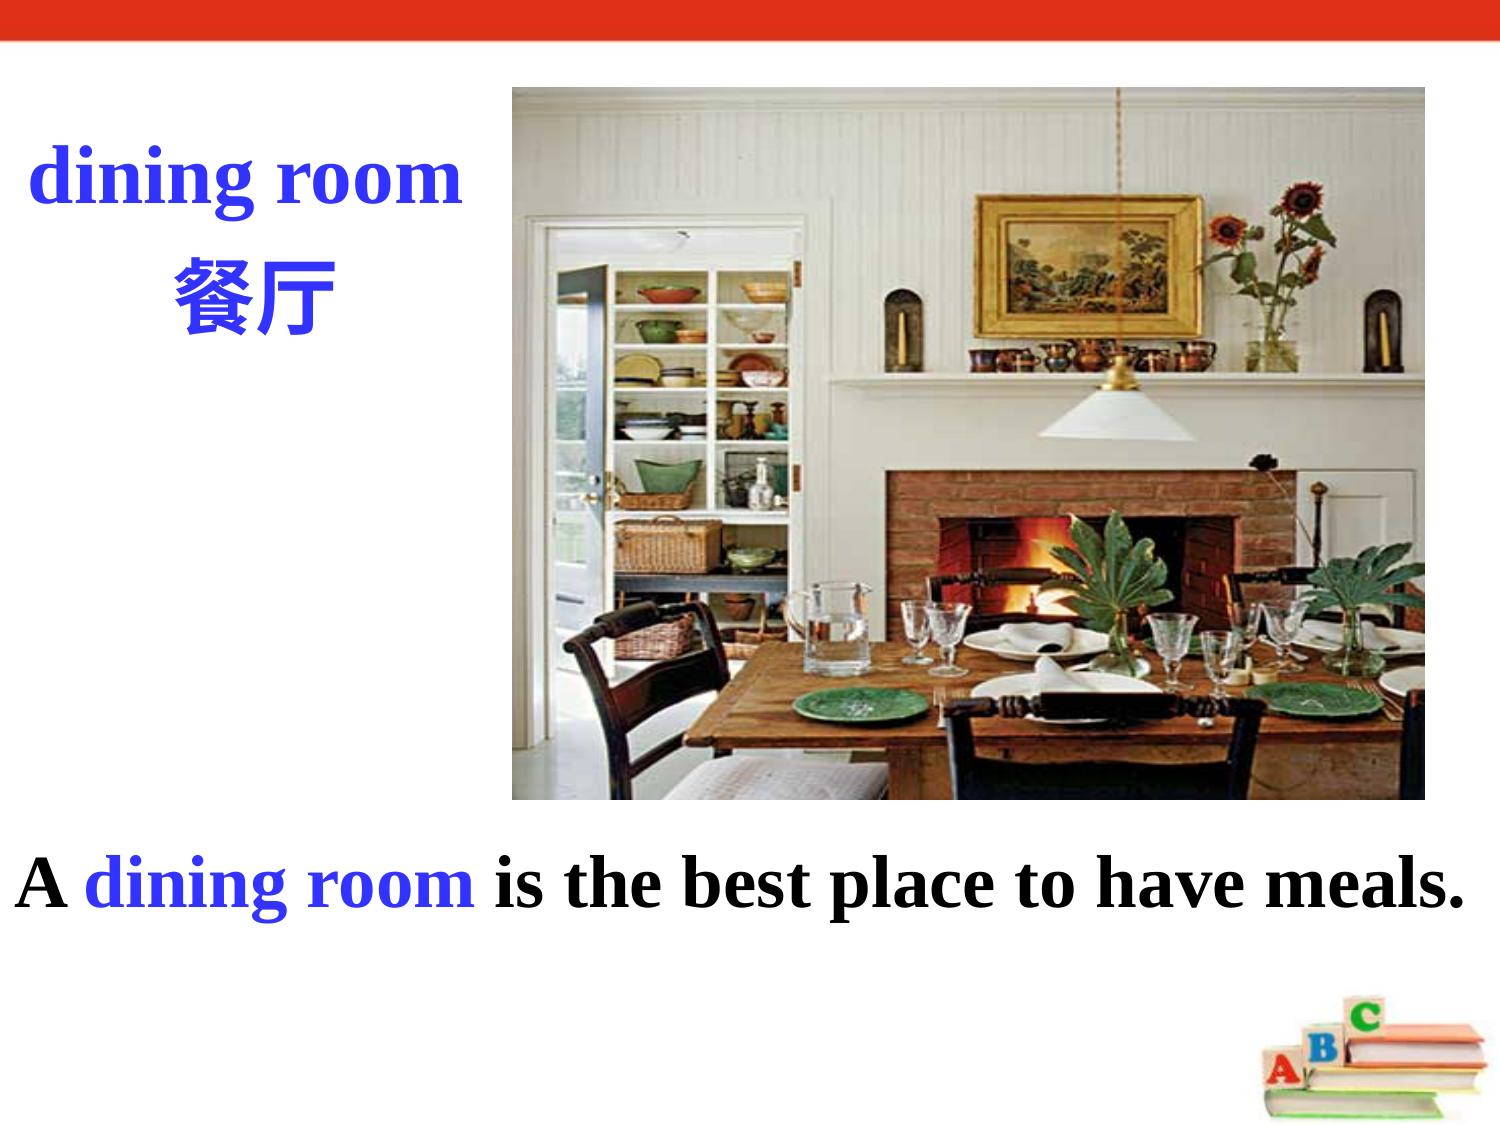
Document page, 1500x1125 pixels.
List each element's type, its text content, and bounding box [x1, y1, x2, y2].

picture [0, 930, 1500, 1125]
text_box A dining room is the best place to have meals. [0, 824, 1500, 930]
picture [0, 0, 1500, 824]
text_box dining room 餐厅 [0, 112, 507, 353]
